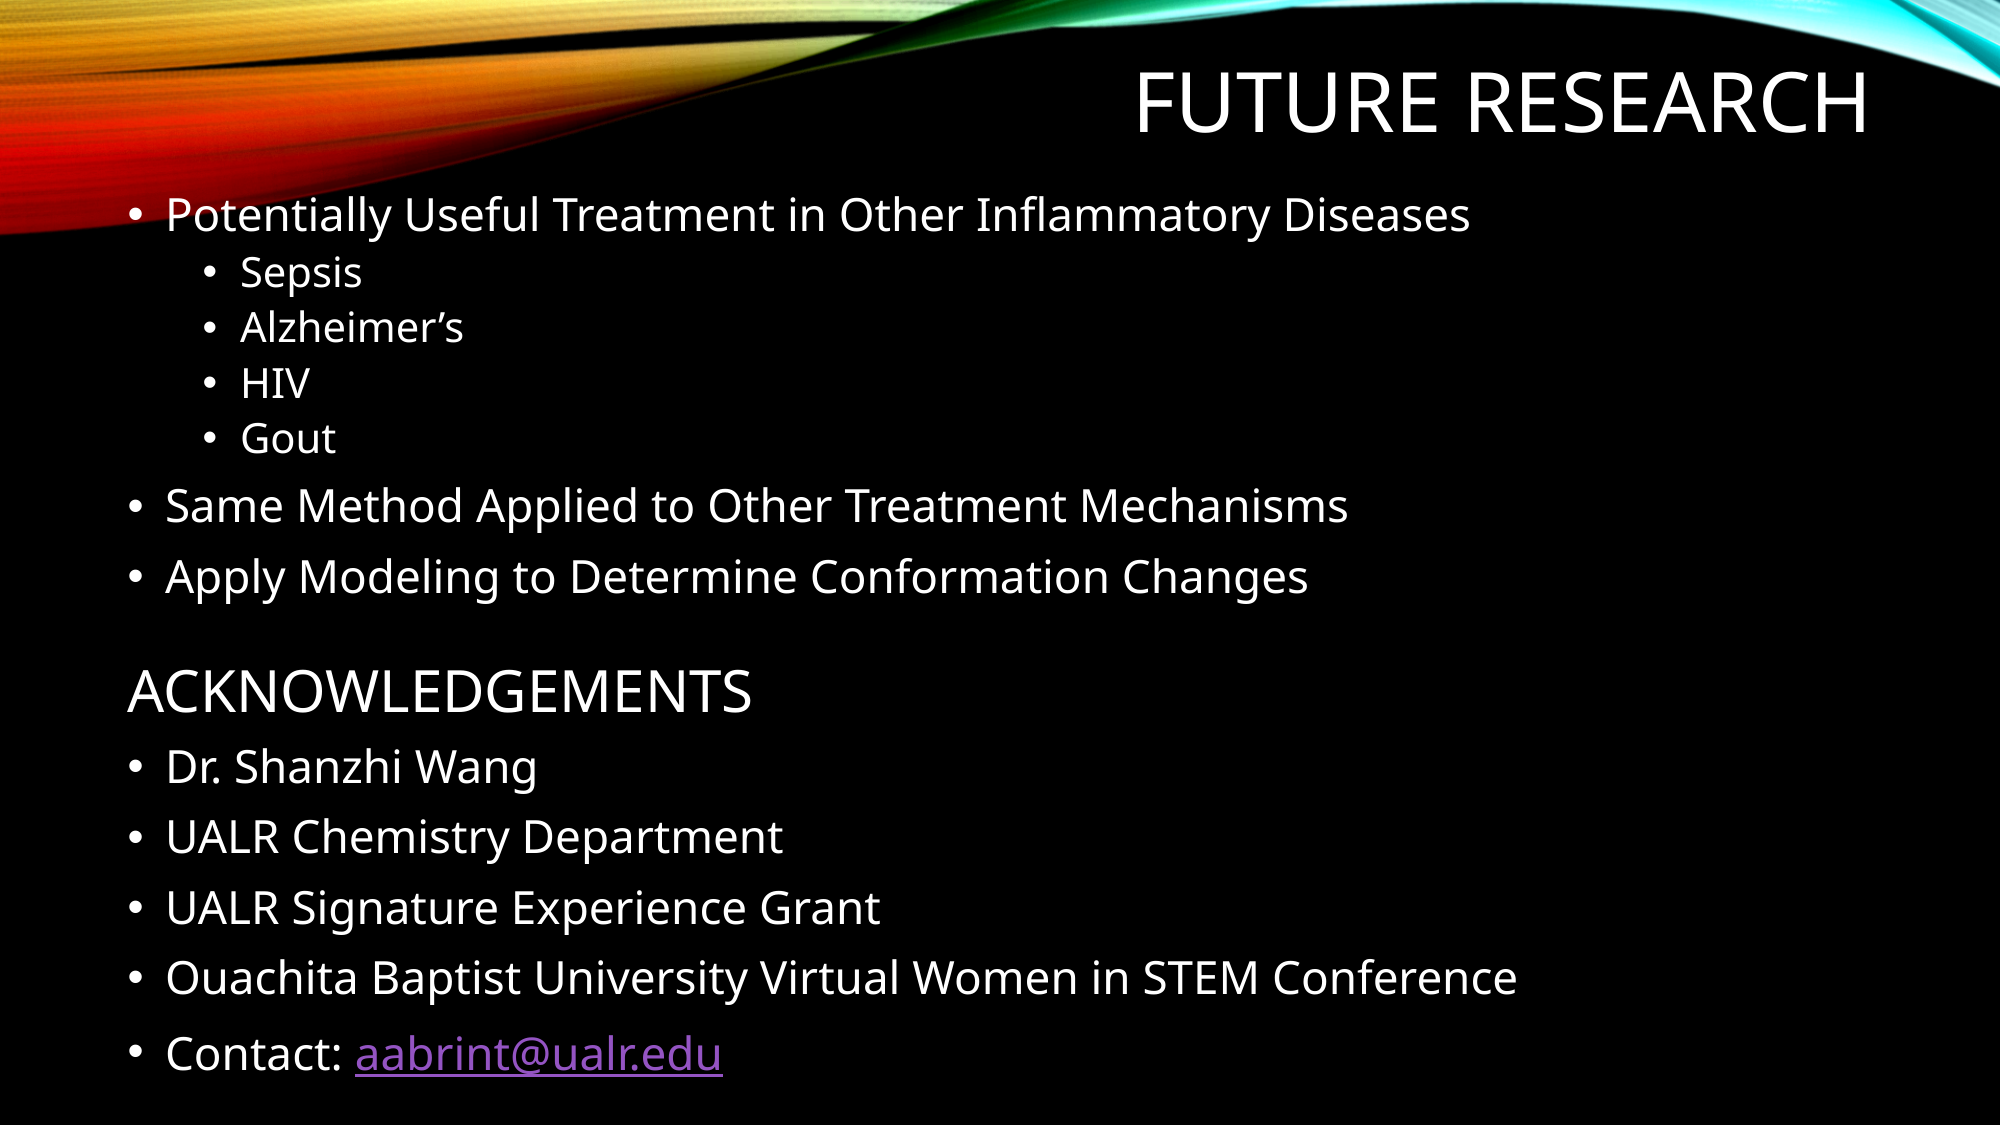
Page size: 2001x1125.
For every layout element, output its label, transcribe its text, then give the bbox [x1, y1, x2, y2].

picture [1888, 0, 2000, 237]
title Future research [474, 0, 1888, 184]
text_box ACKNOWLEDGEMENTS [112, 646, 796, 732]
text_box Dr. Shanzhi Wang UALR Chemistry Department UALR Signature Experience Grant Ouachita Baptist University Virtual Women in STEM Conference Contact: aabrint@ualr.edu [112, 736, 1888, 1101]
list Potentially Useful Treatment in Other Inflammatory Diseases Sepsis Alzheimer’s HIV Gout Same Method Applied to Other Treatment Mechanisms Apply Modeling to Determine Conformation Changes [112, 184, 1888, 643]
picture [0, 0, 474, 237]
